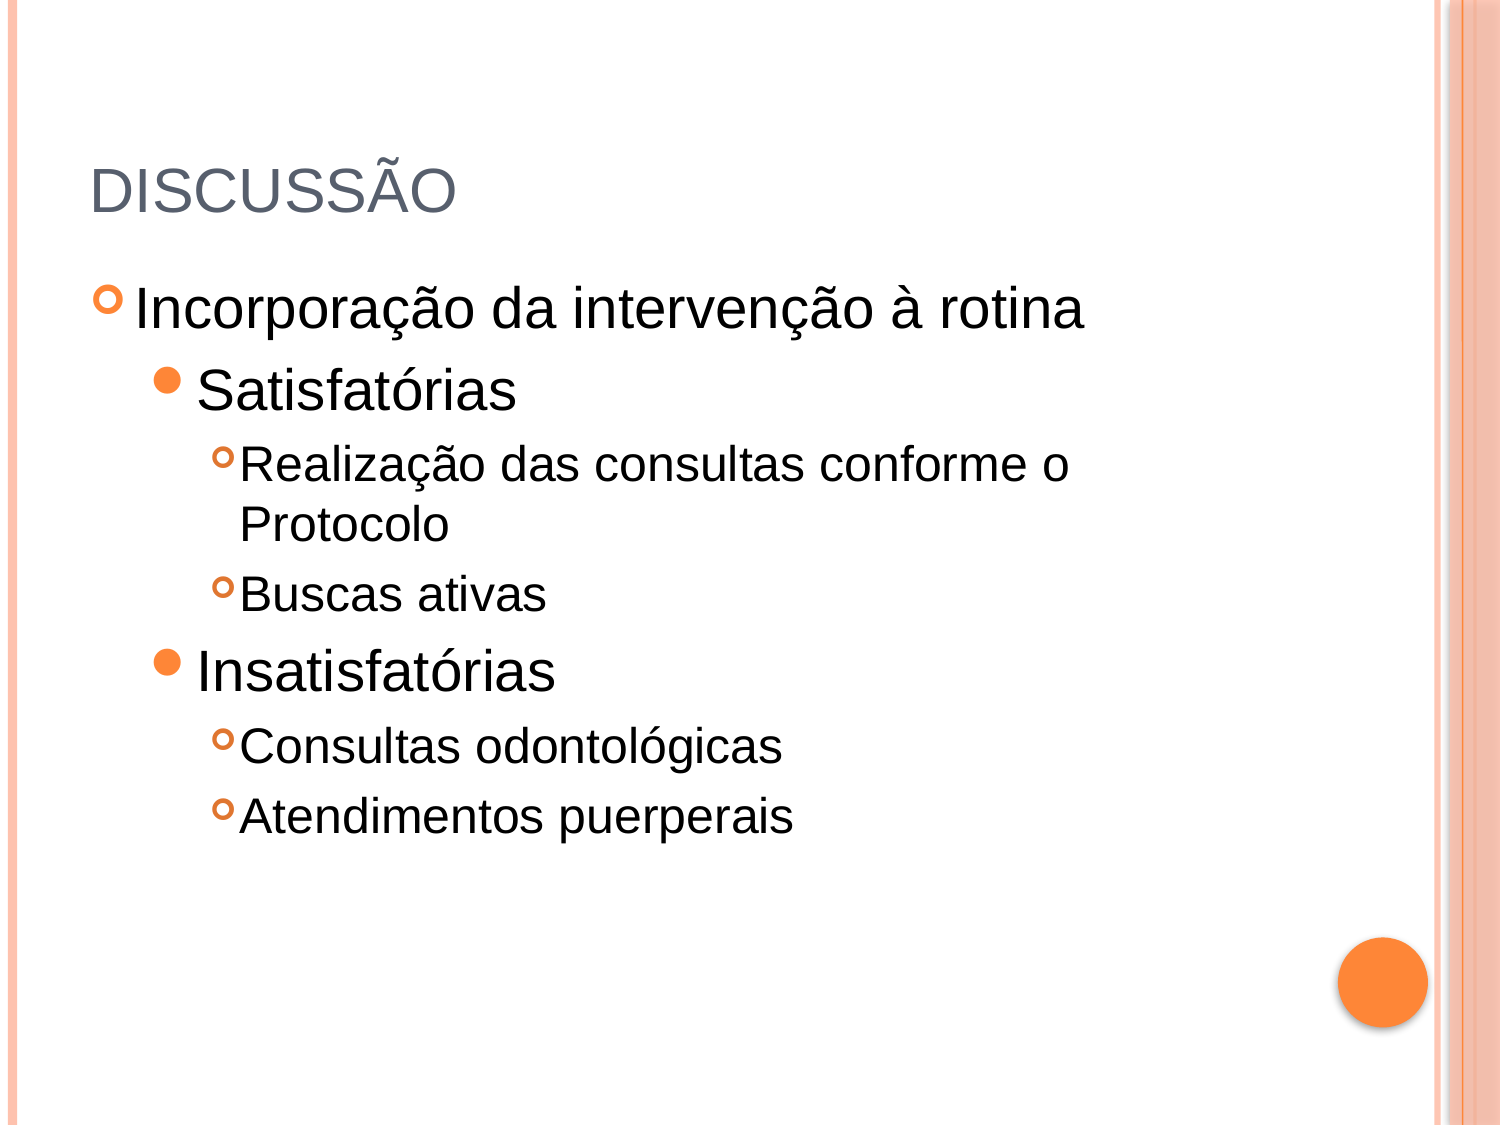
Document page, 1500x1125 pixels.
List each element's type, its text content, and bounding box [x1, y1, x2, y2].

title Discussão [75, 45, 1300, 233]
list Incorporação da intervenção à rotina Satisfatórias Realização das consultas conforme o Protocolo Buscas ativas Insatisfatórias Consultas odontológicas Atendimentos puerperais [75, 262, 1300, 1062]
